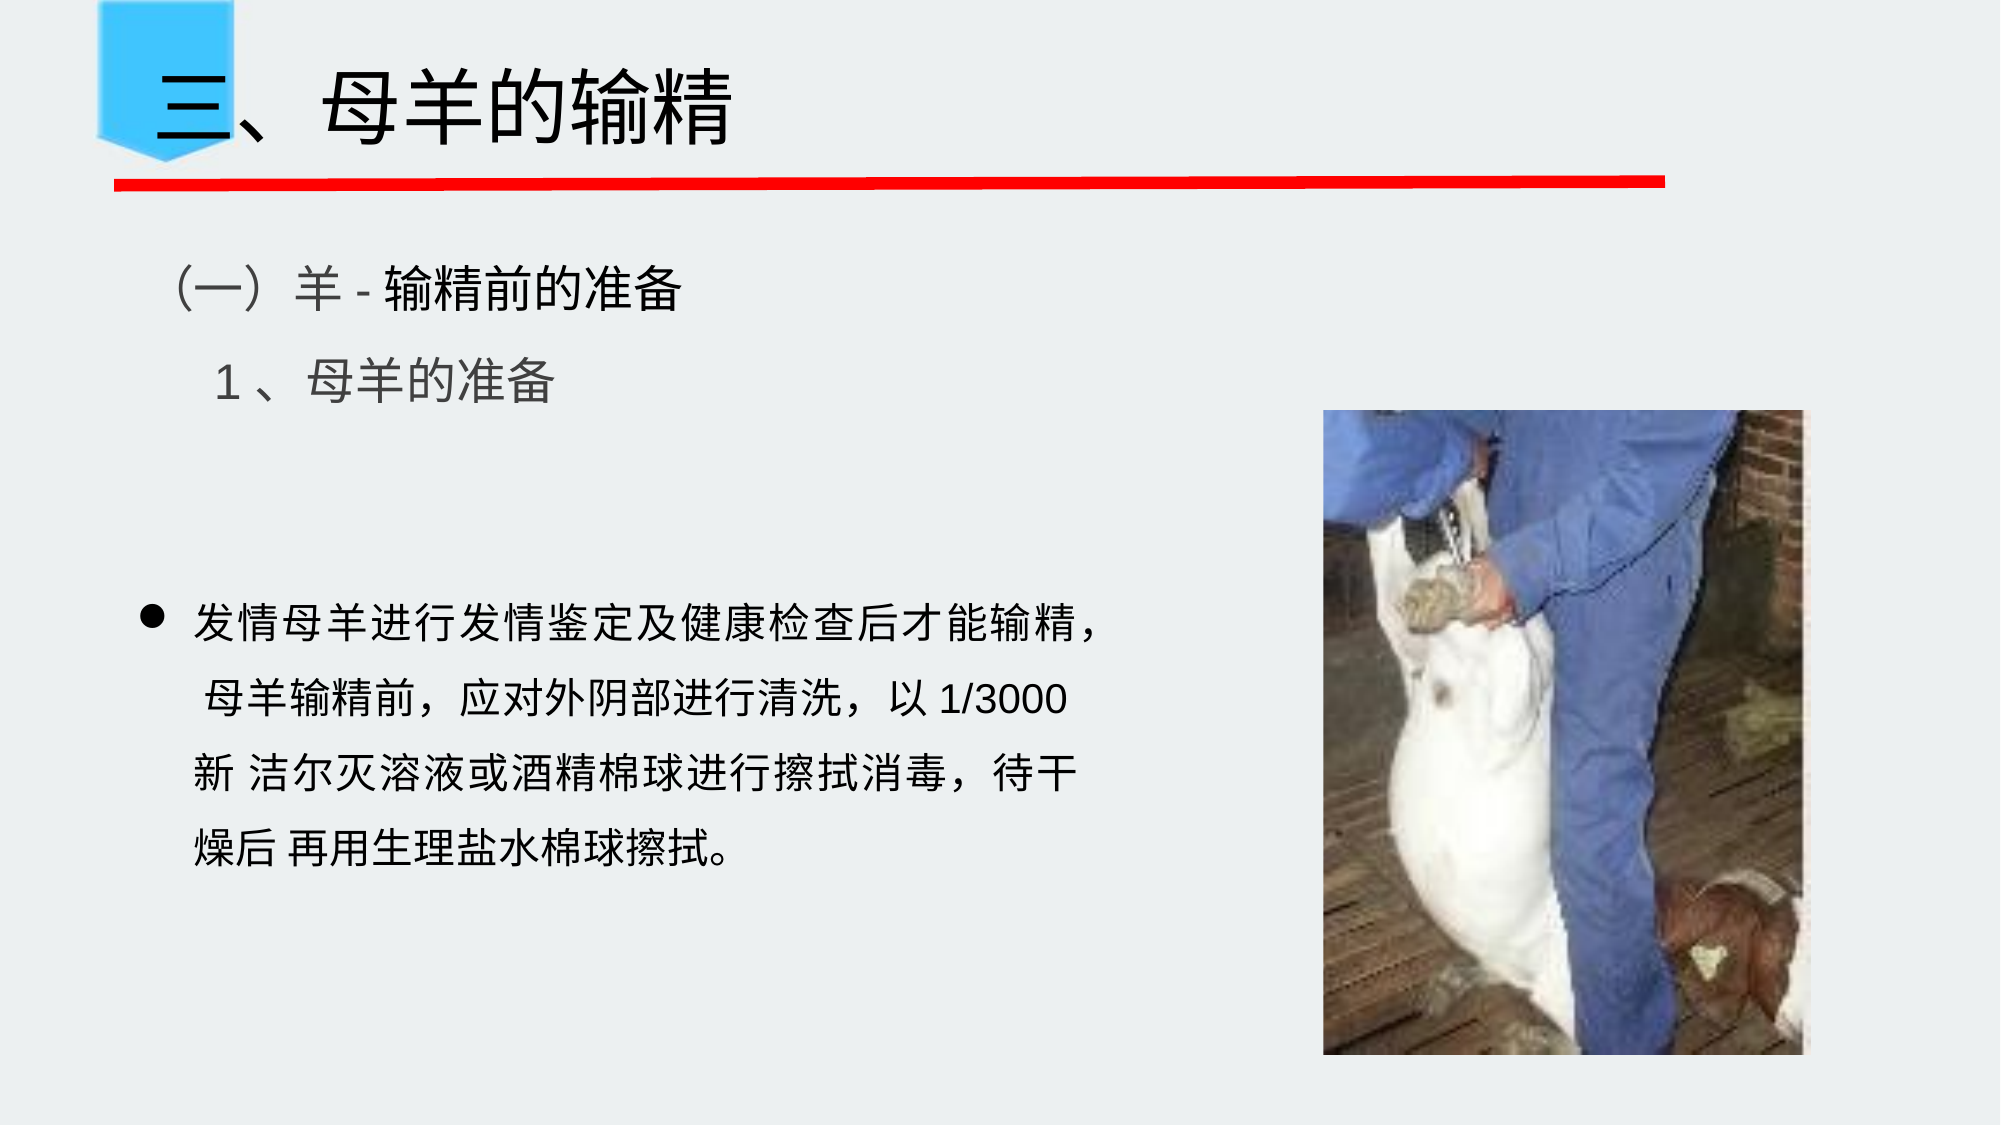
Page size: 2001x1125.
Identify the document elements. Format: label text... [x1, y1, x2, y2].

text_box [325, 283, 1920, 532]
text_box （一）羊-输精前的准备 1、母羊的准备 [95, 220, 1689, 314]
text_box [1323, 410, 1811, 1055]
text_box 发情母羊进行发情鉴定及健康检查后才能输精， 母羊输精前，应对外阴部进行清洗，以1/3000新 洁尔灭溶液或酒精棉球进行擦拭消毒，待干燥后 再用生理盐水棉球擦拭。 [134, 569, 1079, 872]
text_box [114, 181, 1665, 186]
picture [0, 0, 2001, 1125]
text_box 三、母羊的输精 [137, 2, 1863, 221]
